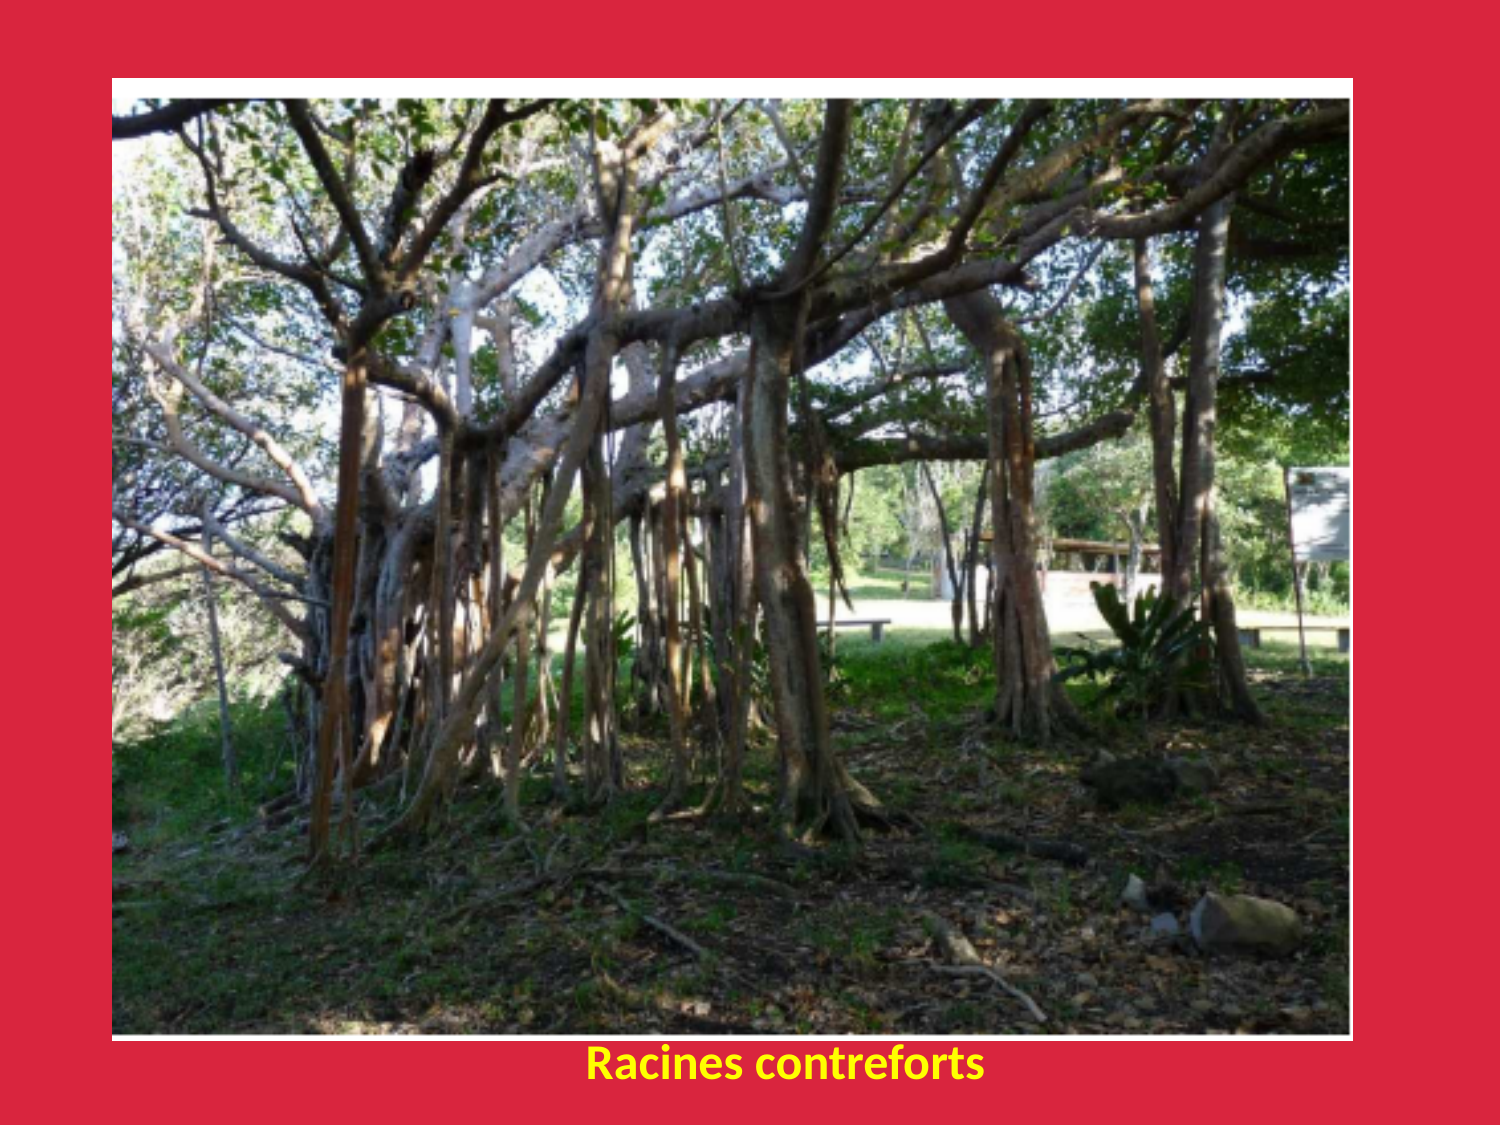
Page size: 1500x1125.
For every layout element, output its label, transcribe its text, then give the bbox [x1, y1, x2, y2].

picture [111, 77, 1353, 1041]
title Racines contreforts [466, 1049, 1105, 1118]
